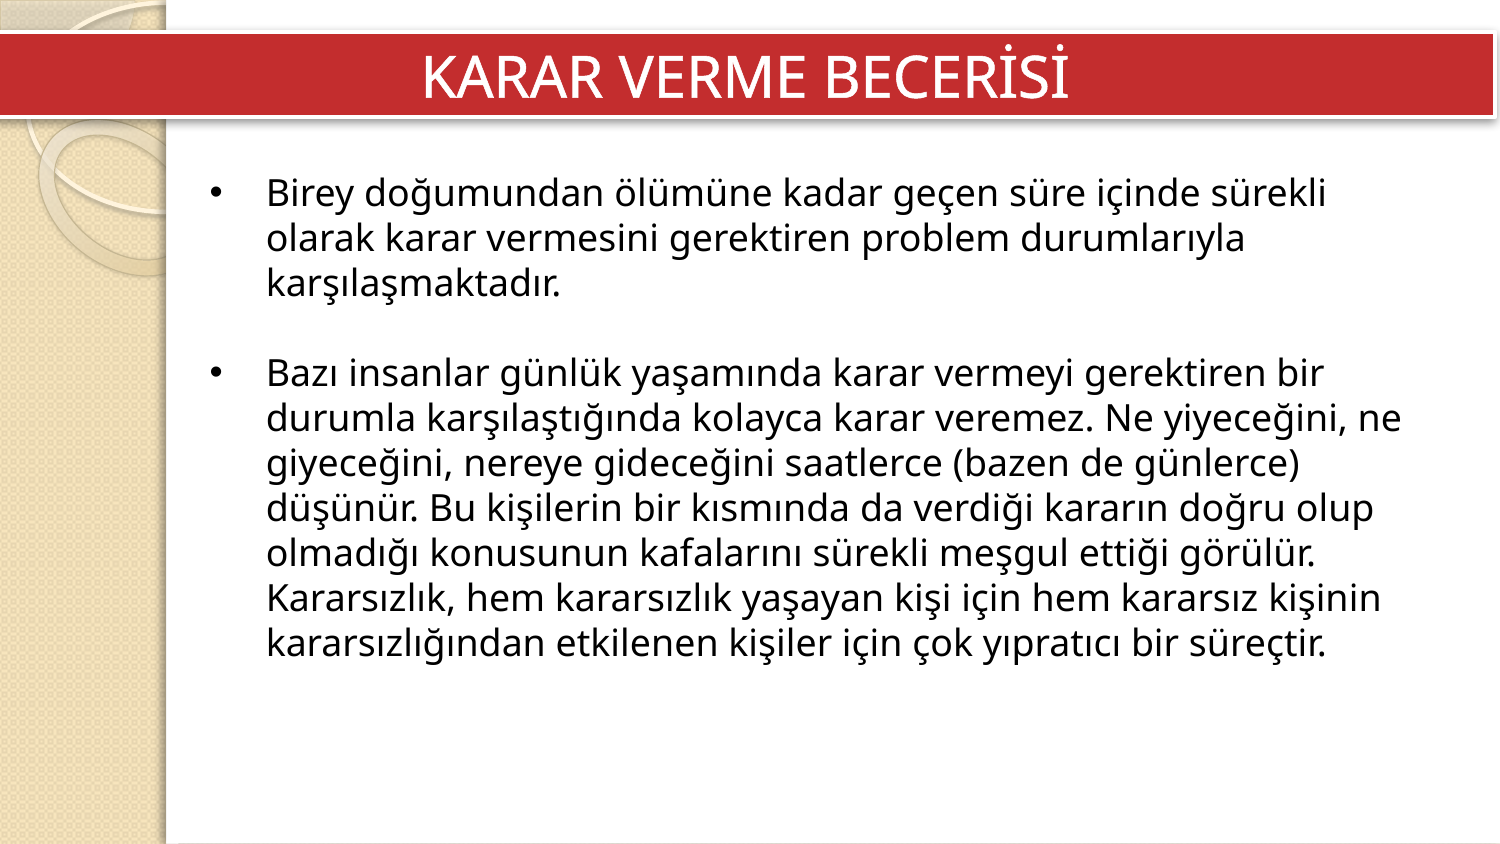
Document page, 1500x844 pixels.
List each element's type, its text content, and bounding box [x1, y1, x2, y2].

text_box Birey doğumundan ölümüne kadar geçen süre içinde sürekli olarak karar vermesini gerektiren problem durumlarıyla karşılaşmaktadır. Bazı insanlar günlük yaşamında karar vermeyi gerektiren bir durumla karşılaştığında kolayca karar veremez. Ne yiyeceğini, ne giyeceğini, nereye gideceğini saatlerce (bazen de günlerce) düşünür. Bu kişilerin bir kısmında da verdiği kararın doğru olup olmadığı konusunun kafalarını sürekli meşgul ettiği görülür. Kararsızlık, hem kararsızlık yaşayan kişi için hem kararsız kişinin kararsızlığından etkilenen kişiler için çok yıpratıcı bir süreçtir. [194, 161, 1435, 672]
text_box KARAR VERME BECERİSİ [0, 30, 1497, 119]
